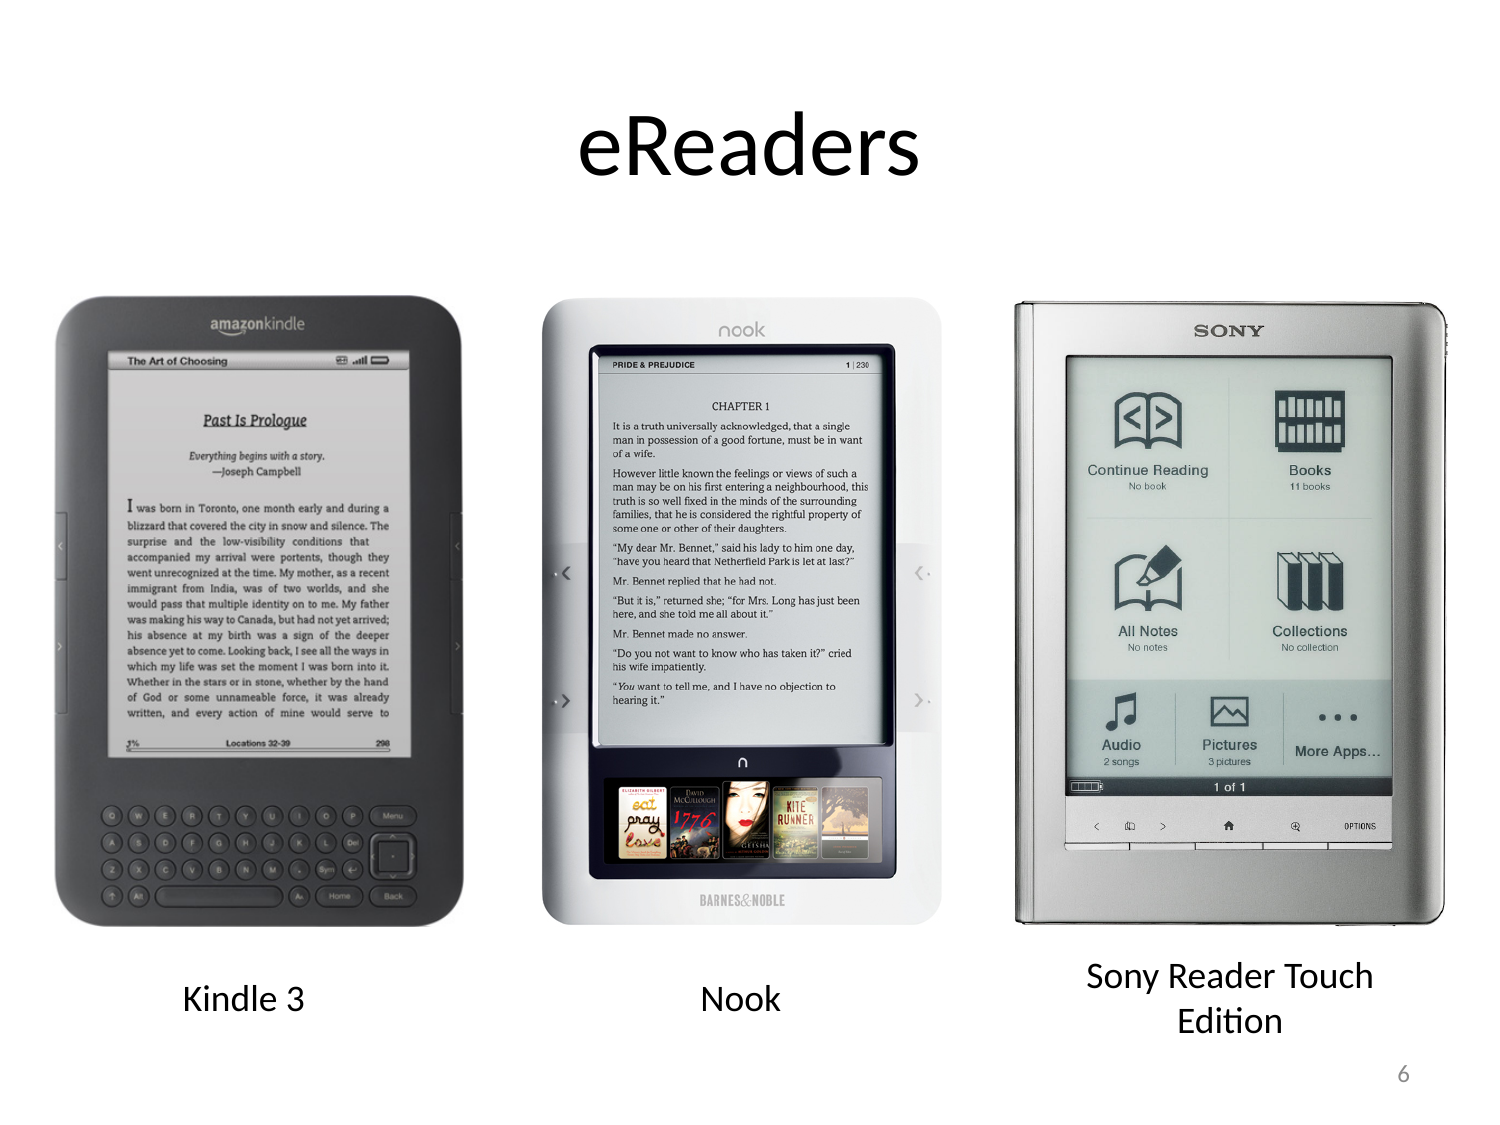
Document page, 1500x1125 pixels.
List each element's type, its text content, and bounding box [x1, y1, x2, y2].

text_box Sony Reader Touch Edition [1049, 943, 1412, 1049]
slide_number 6 [1074, 1042, 1425, 1103]
picture [1013, 299, 1448, 927]
title eReaders [75, 45, 1425, 233]
picture [537, 295, 945, 927]
text_box Nook [627, 966, 854, 1027]
picture [48, 295, 466, 927]
text_box Kindle 3 [105, 966, 384, 1027]
